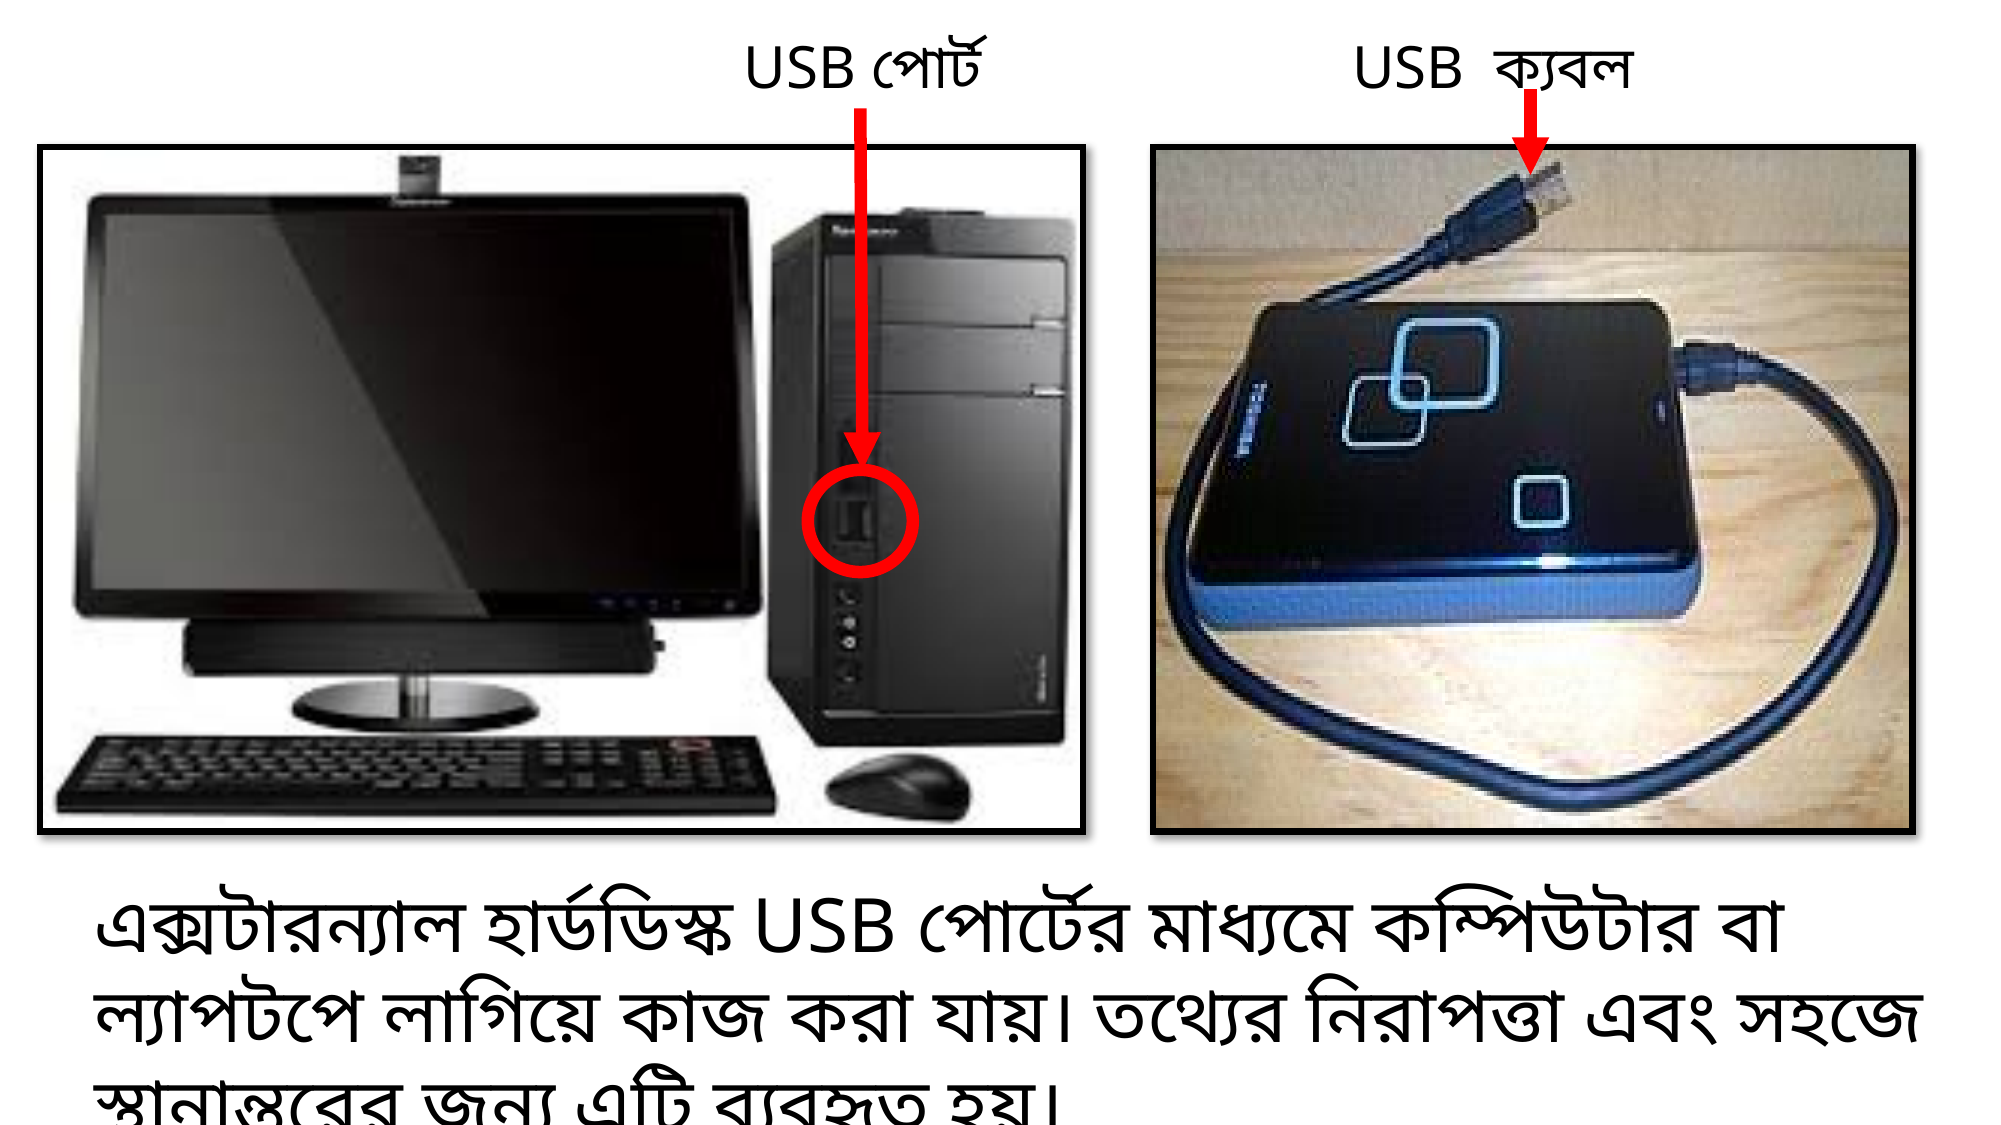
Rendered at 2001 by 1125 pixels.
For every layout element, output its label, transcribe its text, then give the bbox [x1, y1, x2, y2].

picture [43, 150, 1081, 829]
text_box USB পোর্ট [729, 22, 1036, 108]
picture [1156, 150, 1910, 829]
text_box এক্সটারন্যাল হার্ডডিস্ক USB পোর্টের মাধ্যমে কম্পিউটার বা ল্যাপটপে লাগিয়ে কাজ করা যায়। তথ্যের নিরাপত্তা এবং সহজে স্থানান্তরের জন্য এটি ব্যবহৃত হয়। [79, 869, 1946, 1125]
text_box USB ক্যবল [1337, 22, 1728, 108]
